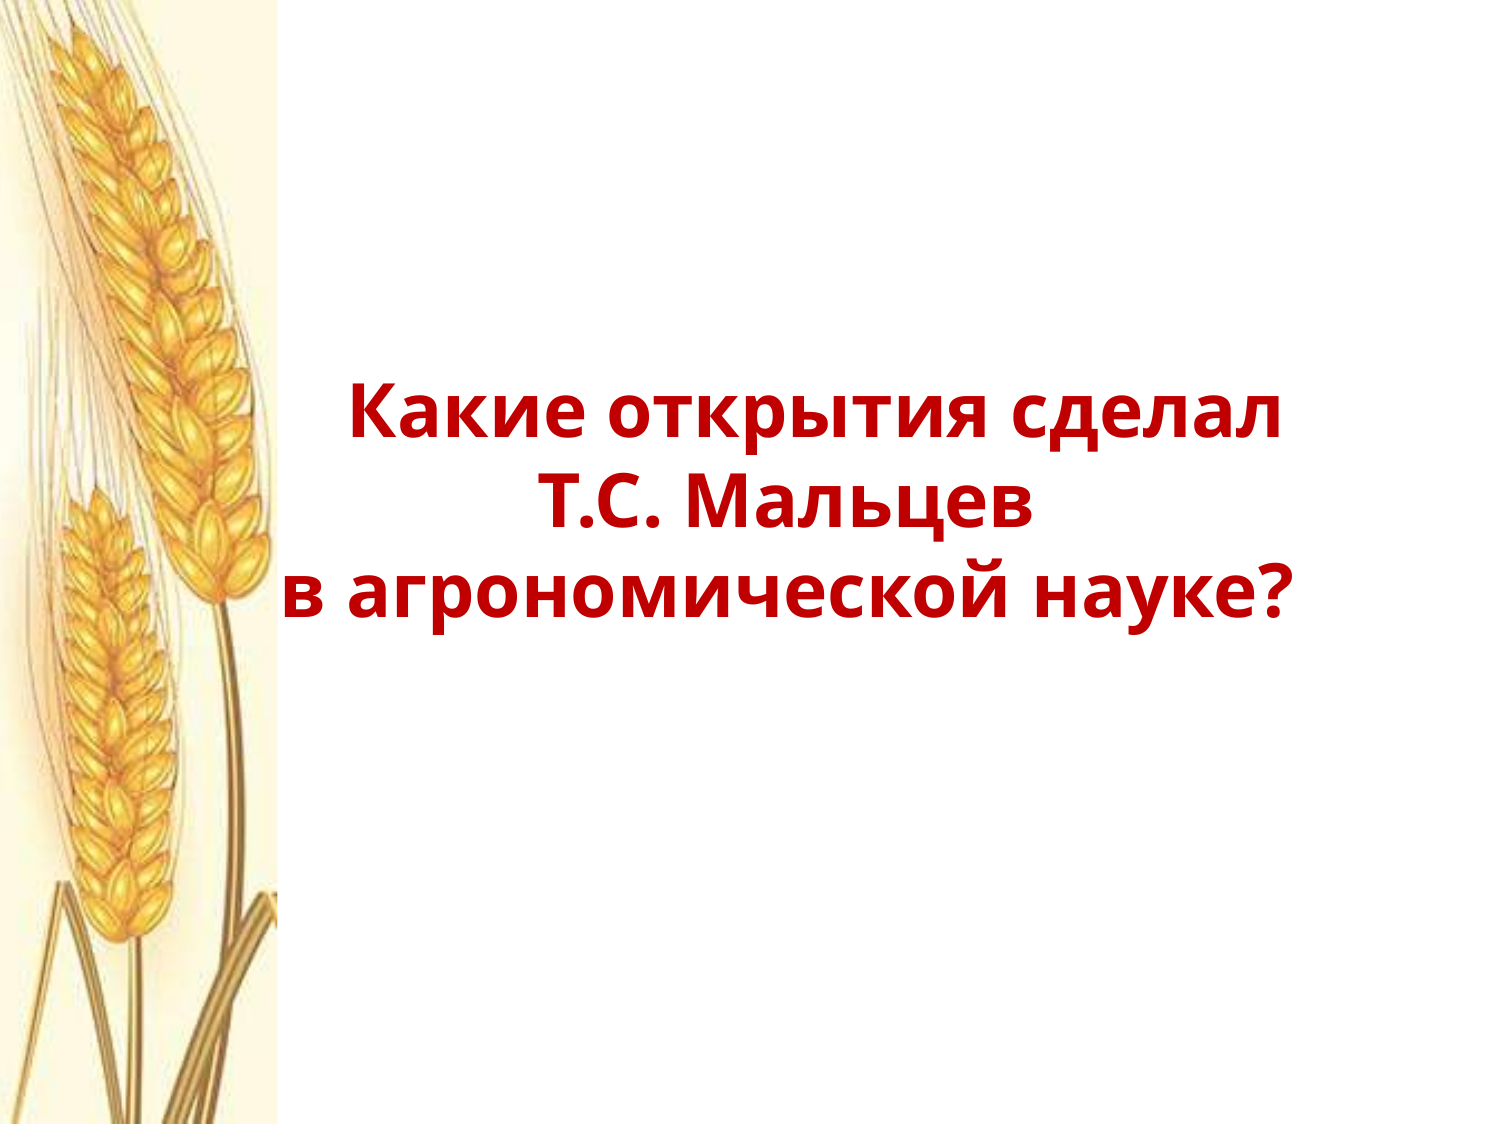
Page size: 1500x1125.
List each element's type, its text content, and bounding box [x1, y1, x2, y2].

picture [0, 0, 278, 1125]
title Какие открытия сделал Т.С. Мальцев в агрономической науке? [282, 326, 1463, 668]
